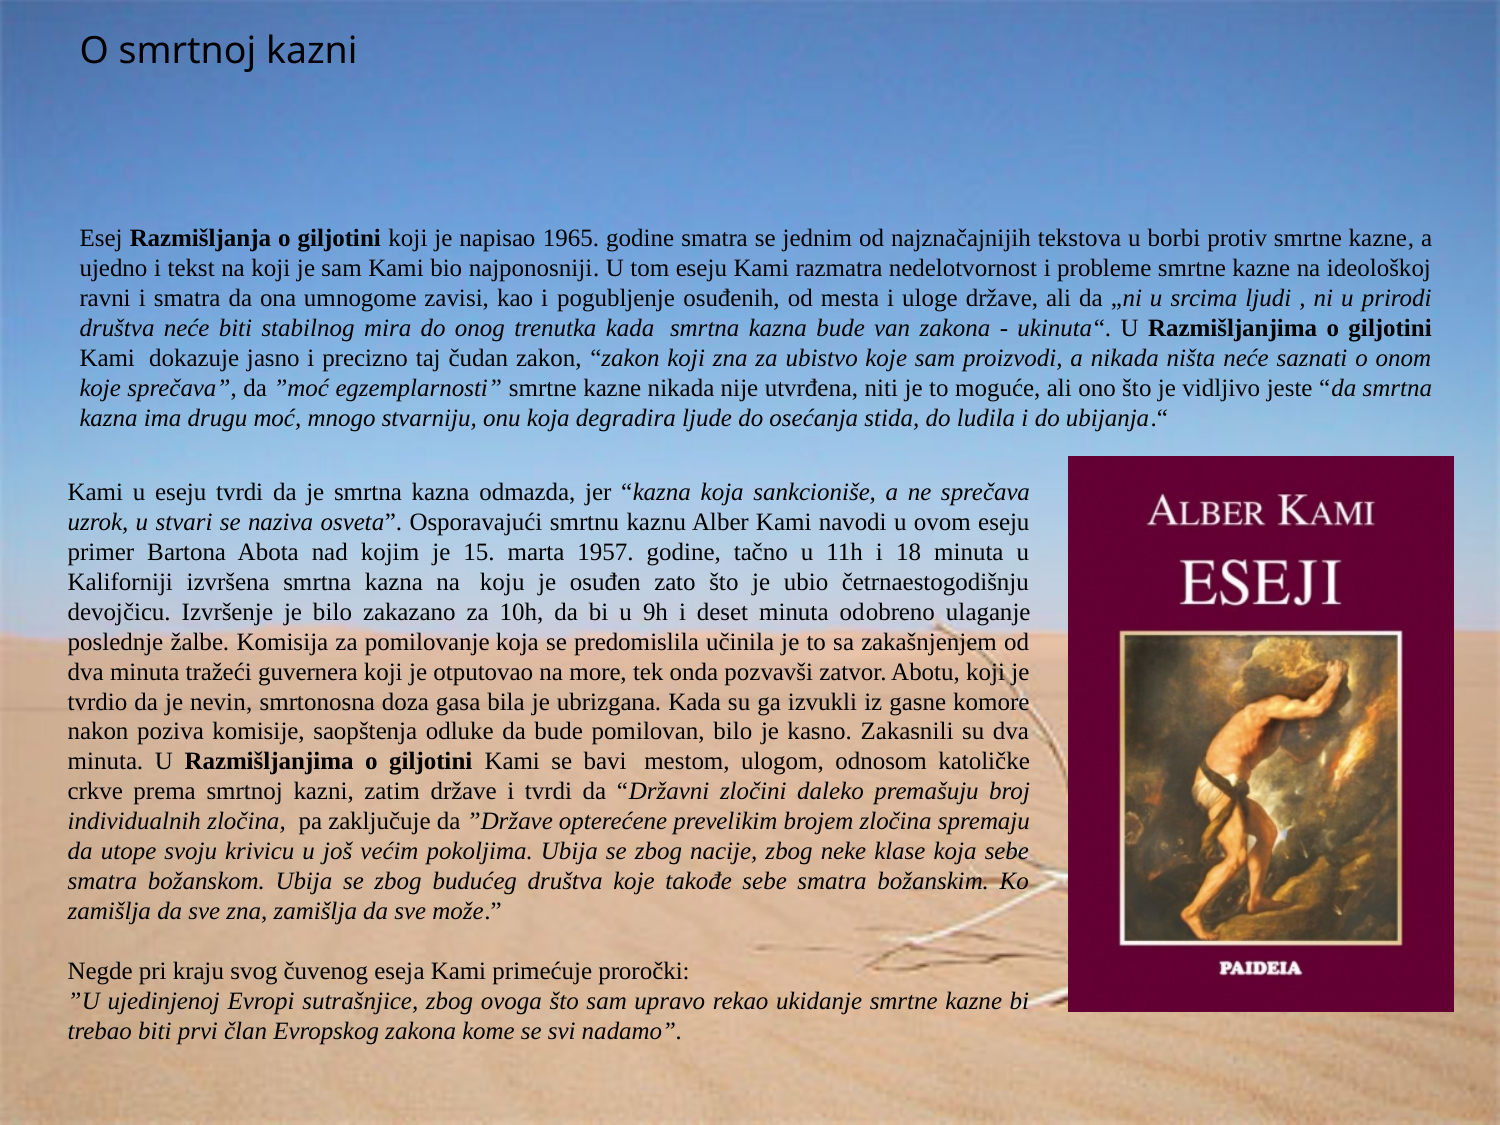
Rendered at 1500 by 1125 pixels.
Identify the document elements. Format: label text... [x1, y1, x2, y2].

picture [0, 0, 1500, 1125]
text_box O smrtnoj kazni Esej Razmišljanja o giljotini koji je napisao 1965. godine smatra se jednim od najznačajnijih tekstova u borbi protiv smrtne kazne, a ujedno i tekst na koji je sam Kami bio najponosniji. U tom eseju Kami razmatra nedelotvornost i probleme smrtne kazne na ideološkoj ravni i smatra da ona umnogome zavisi, kao i pogubljenje osuđenih, od mesta i uloge države, ali da „ni u srcima ljudi , ni u prirodi društva neće biti stabilnog mira do onog trenutka kada smrtna kazna bude van zakona - ukinuta“. U Razmišljanjima o giljotini Kami dokazuje jasno i precizno taj čudan zakon, “zakon koji zna za ubistvo koje sam proizvodi, a nikada ništa neće saznati o onom koje sprečava”, da ”moć egzemplarnosti” smrtne kazne nikada nije utvrđena, niti je to moguće, ali ono što je vidljivo jeste “da smrtna kazna ima drugu moć, mnogo stvarniju, onu koja degradira ljude do osećanja stida, do ludila i do ubijanja.“ [64, 19, 1447, 439]
text_box Kami u eseju tvrdi da je smrtna kazna odmazda, jer “kazna koja sankcioniše, a ne sprečava uzrok, u stvari se naziva osveta”. Osporavajući smrtnu kaznu Alber Kami navodi u ovom eseju primer Bartona Abota nad kojim je 15. marta 1957. godine, tačno u 11h i 18 minuta u Kaliforniji izvršena smrtna kazna na koju je osuđen zato što je ubio četrnaestogodišnju devojčicu. Izvršenje je bilo zakazano za 10h, da bi u 9h i deset minuta odobreno ulaganje poslednje žalbe. Komisija za pomilovanje koja se predomislila učinila je to sa zakašnjenjem od dva minuta tražeći guvernera koji je otputovao na more, tek onda pozvavši zatvor. Abotu, koji je tvrdio da je nevin, smrtonosna doza gasa bila je ubrizgana. Kada su ga izvukli iz gasne komore nakon poziva komisije, saopštenja odluke da bude pomilovan, bilo je kasno. Zakasnili su dva minuta. U Razmišljanjima o giljotini Kami se bavi mestom, ulogom, odnosom katoličke crkve prema smrtnoj kazni, zatim države i tvrdi da “Državni zločini daleko premašuju broj individualnih zločina, pa zaključuje da ”Države opterećene prevelikim brojem zločina spremaju da utope svoju krivicu u još većim pokoljima. Ubija se zbog nacije, zbog neke klase koja sebe smatra božanskom. Ubija se zbog budućeg društva koje takođe sebe smatra božanskim. Ko zamišlja da sve zna, zamišlja da sve može.” Negde pri kraju svog čuvenog eseja Kami primećuje proročki: ”U ujedinjenoj Evropi sutrašnjice, zbog ovoga što sam upravo rekao ukidanje smrtne kazne bi trebao biti prvi član Evropskog zakona kome se svi nadamo”. [53, 467, 1046, 1082]
